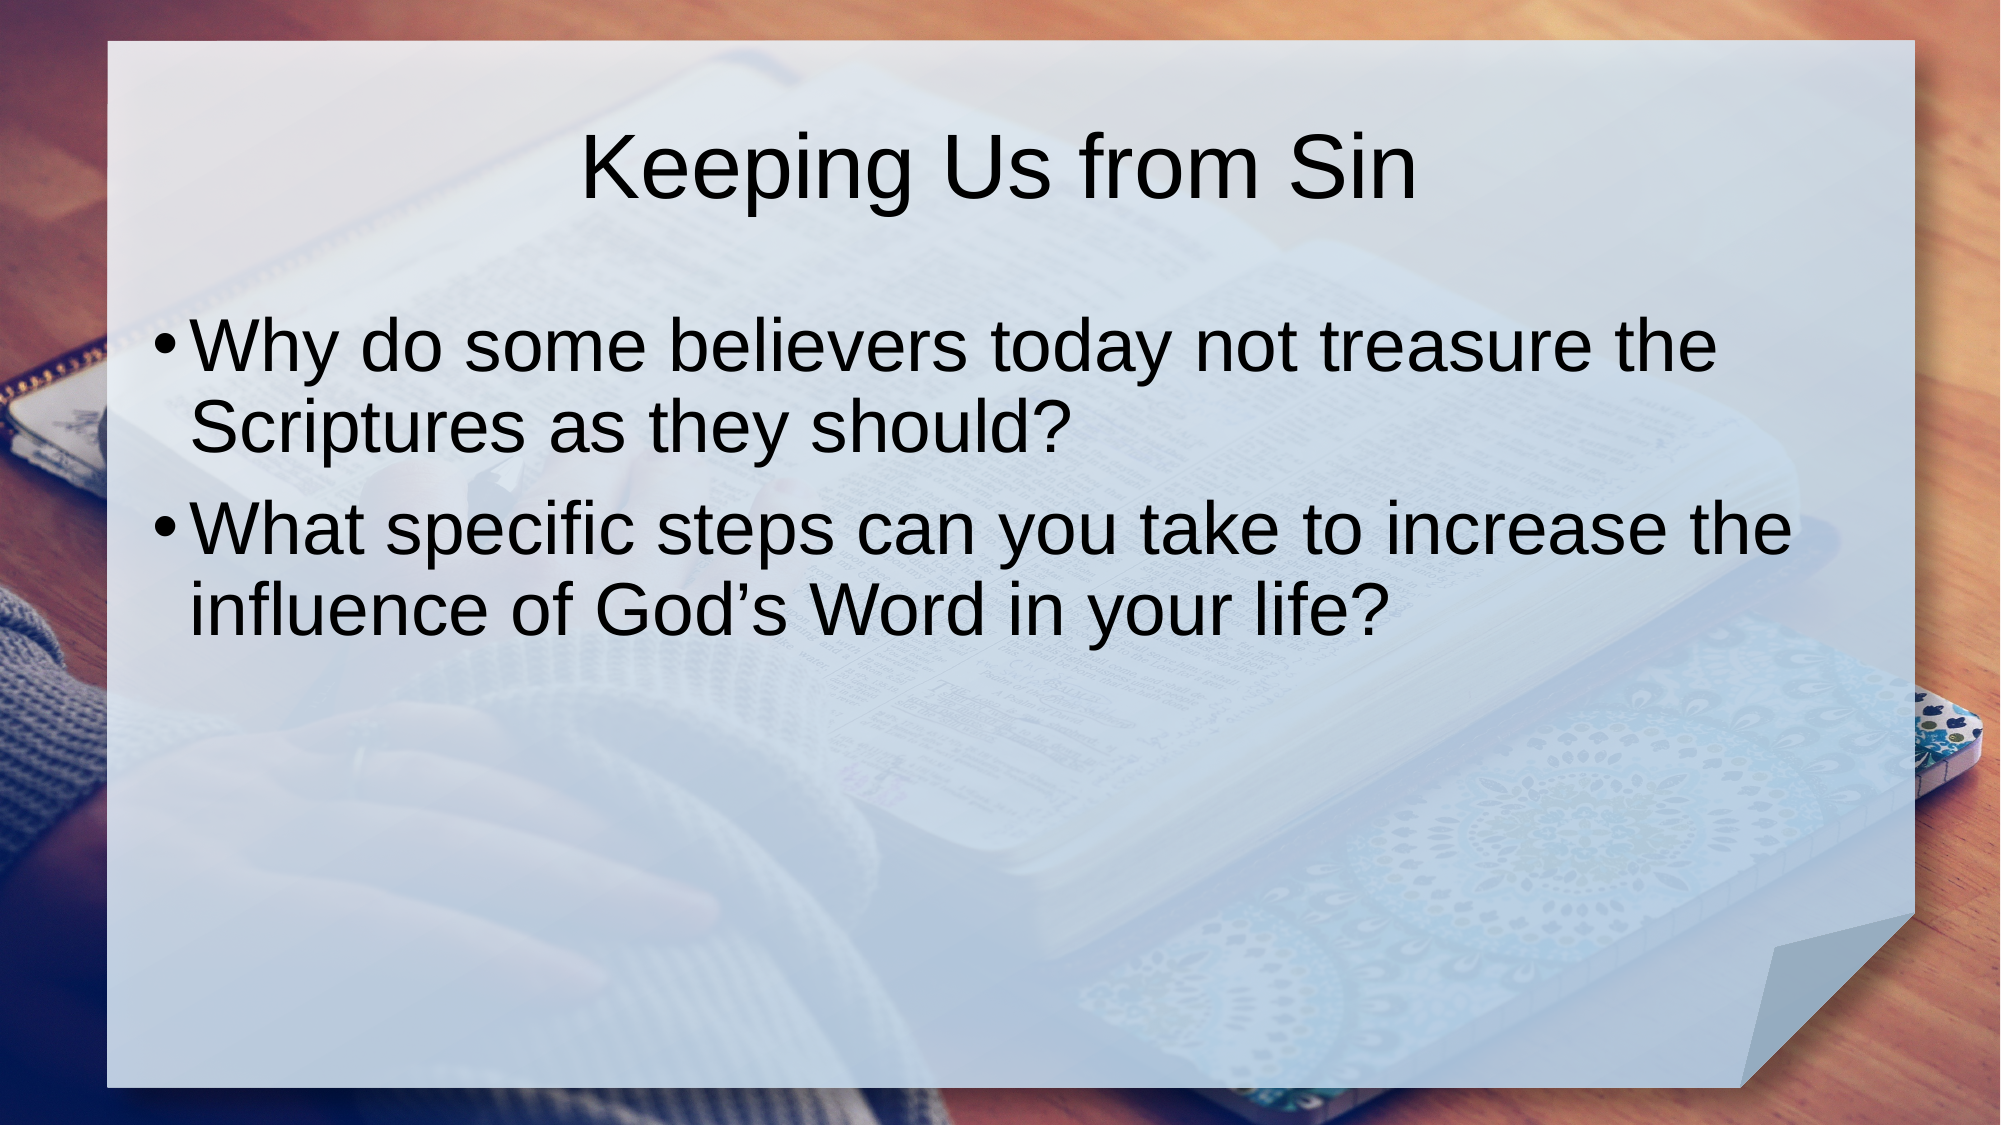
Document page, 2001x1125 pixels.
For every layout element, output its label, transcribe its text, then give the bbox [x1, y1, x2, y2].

picture [0, 0, 2001, 1125]
title Keeping Us from Sin [137, 59, 1863, 278]
list Why do some believers today not treasure the Scriptures as they should? What specific steps can you take to increase the influence of God’s Word in your life? [137, 299, 1863, 1014]
